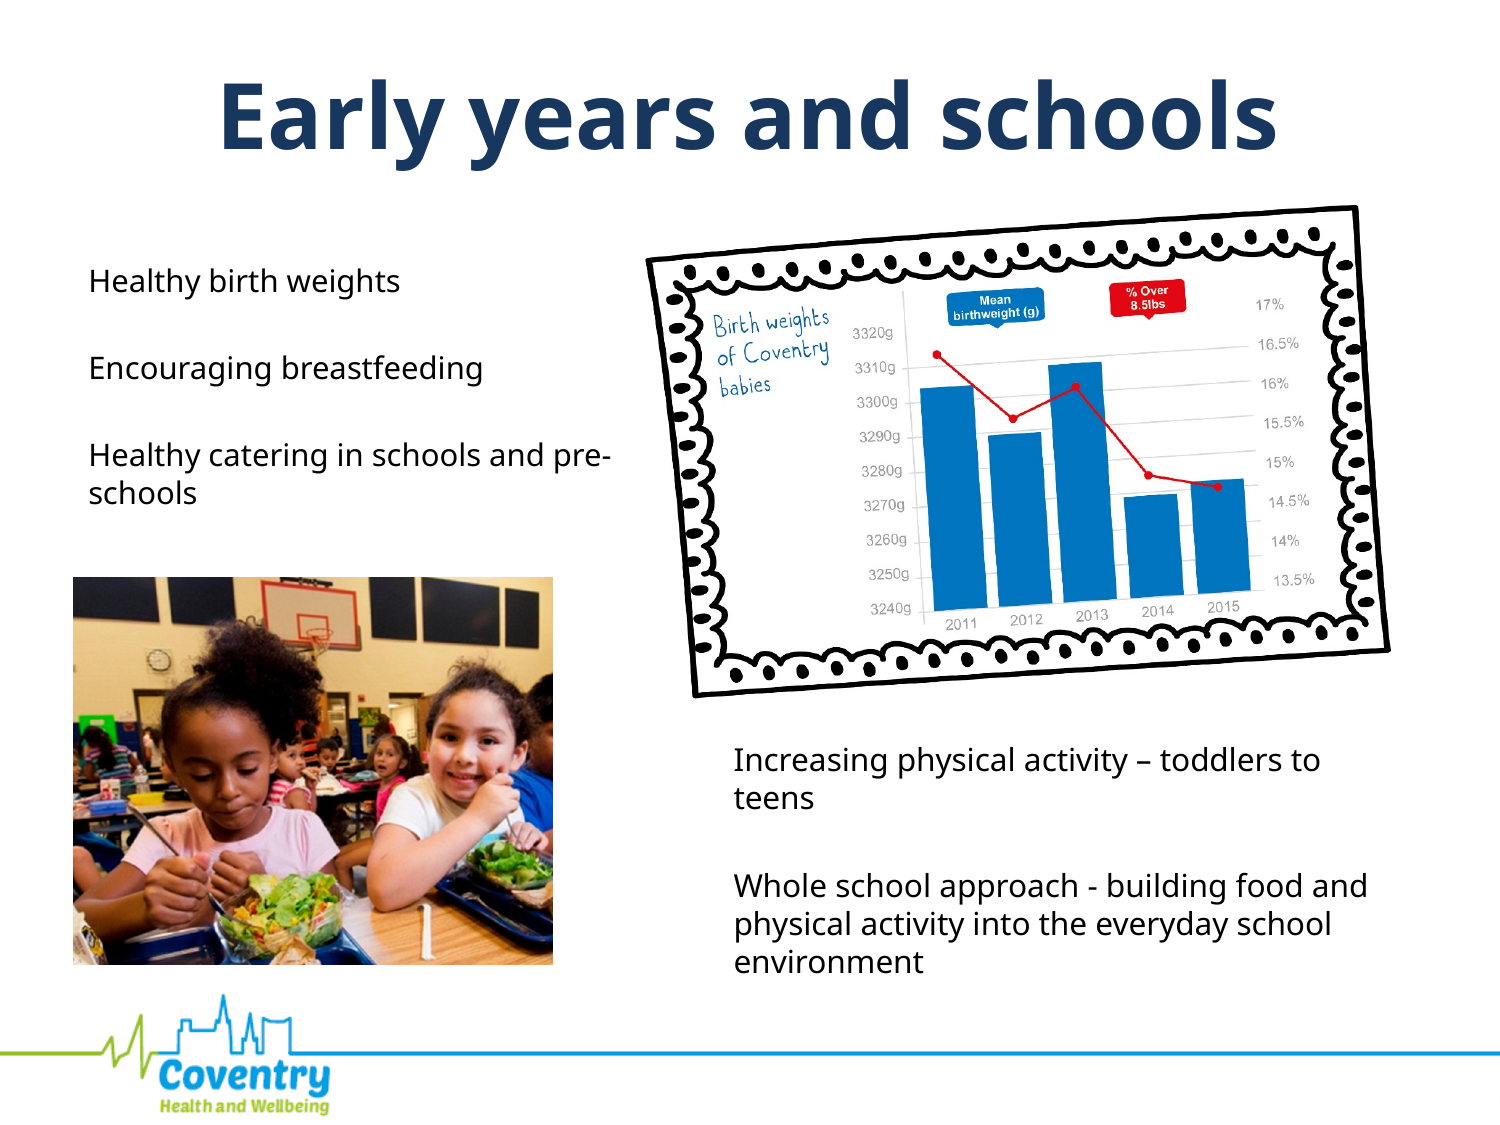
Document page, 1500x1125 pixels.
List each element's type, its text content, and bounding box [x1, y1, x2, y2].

list Healthy birth weights Encouraging breastfeeding Healthy catering in schools and pre-schools [73, 254, 635, 519]
text_box Early years and schools [73, 19, 1424, 207]
picture [640, 198, 1399, 707]
picture [72, 577, 553, 965]
text_box Increasing physical activity – toddlers to teens Whole school approach - building food and physical activity into the everyday school environment [718, 684, 1408, 986]
picture [0, 987, 1500, 1125]
